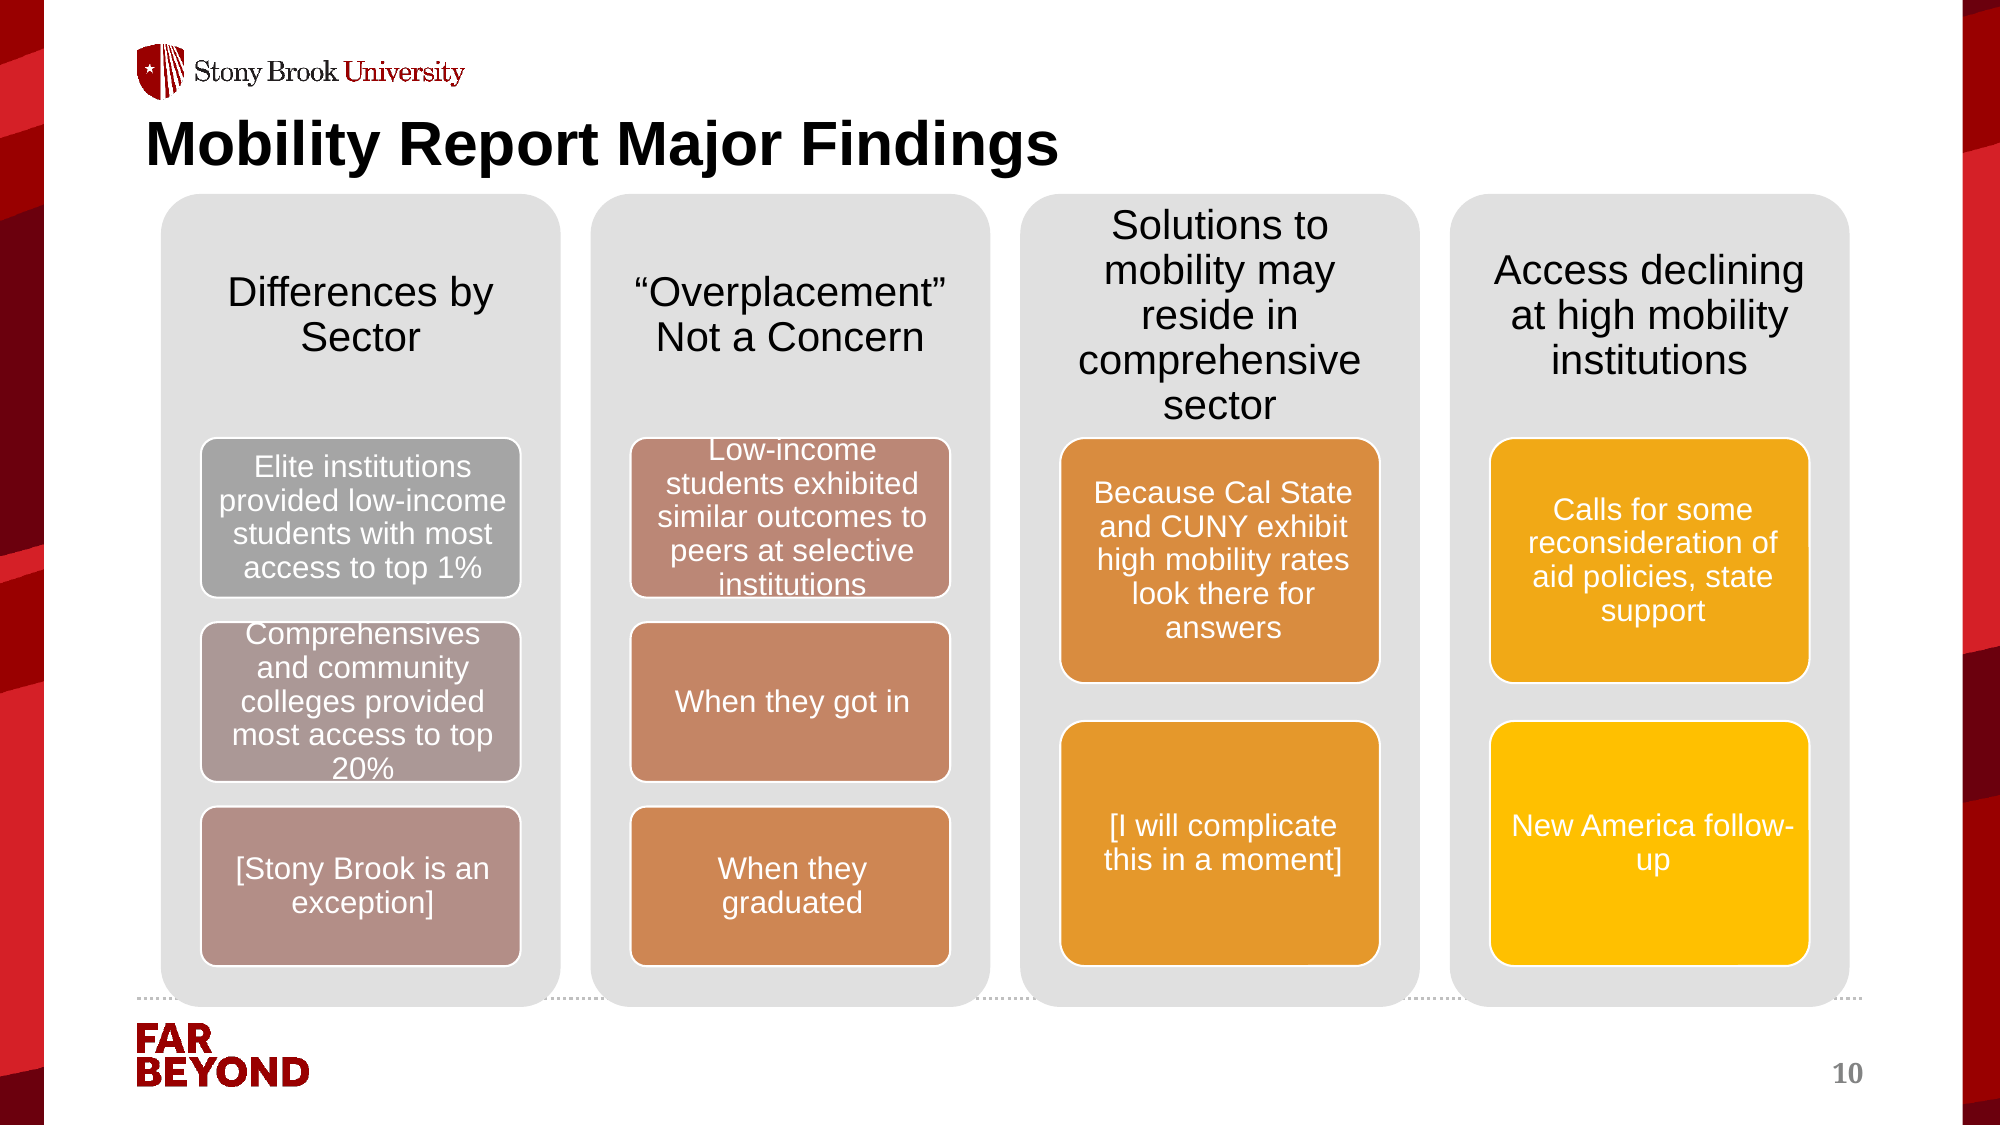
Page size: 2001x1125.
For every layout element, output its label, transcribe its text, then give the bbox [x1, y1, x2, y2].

picture [1963, 0, 2000, 1125]
picture [0, 0, 44, 1125]
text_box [160, 193, 1850, 1007]
picture [137, 1023, 309, 1087]
title Mobility Report Major Findings [130, 110, 1879, 245]
picture [137, 44, 465, 100]
